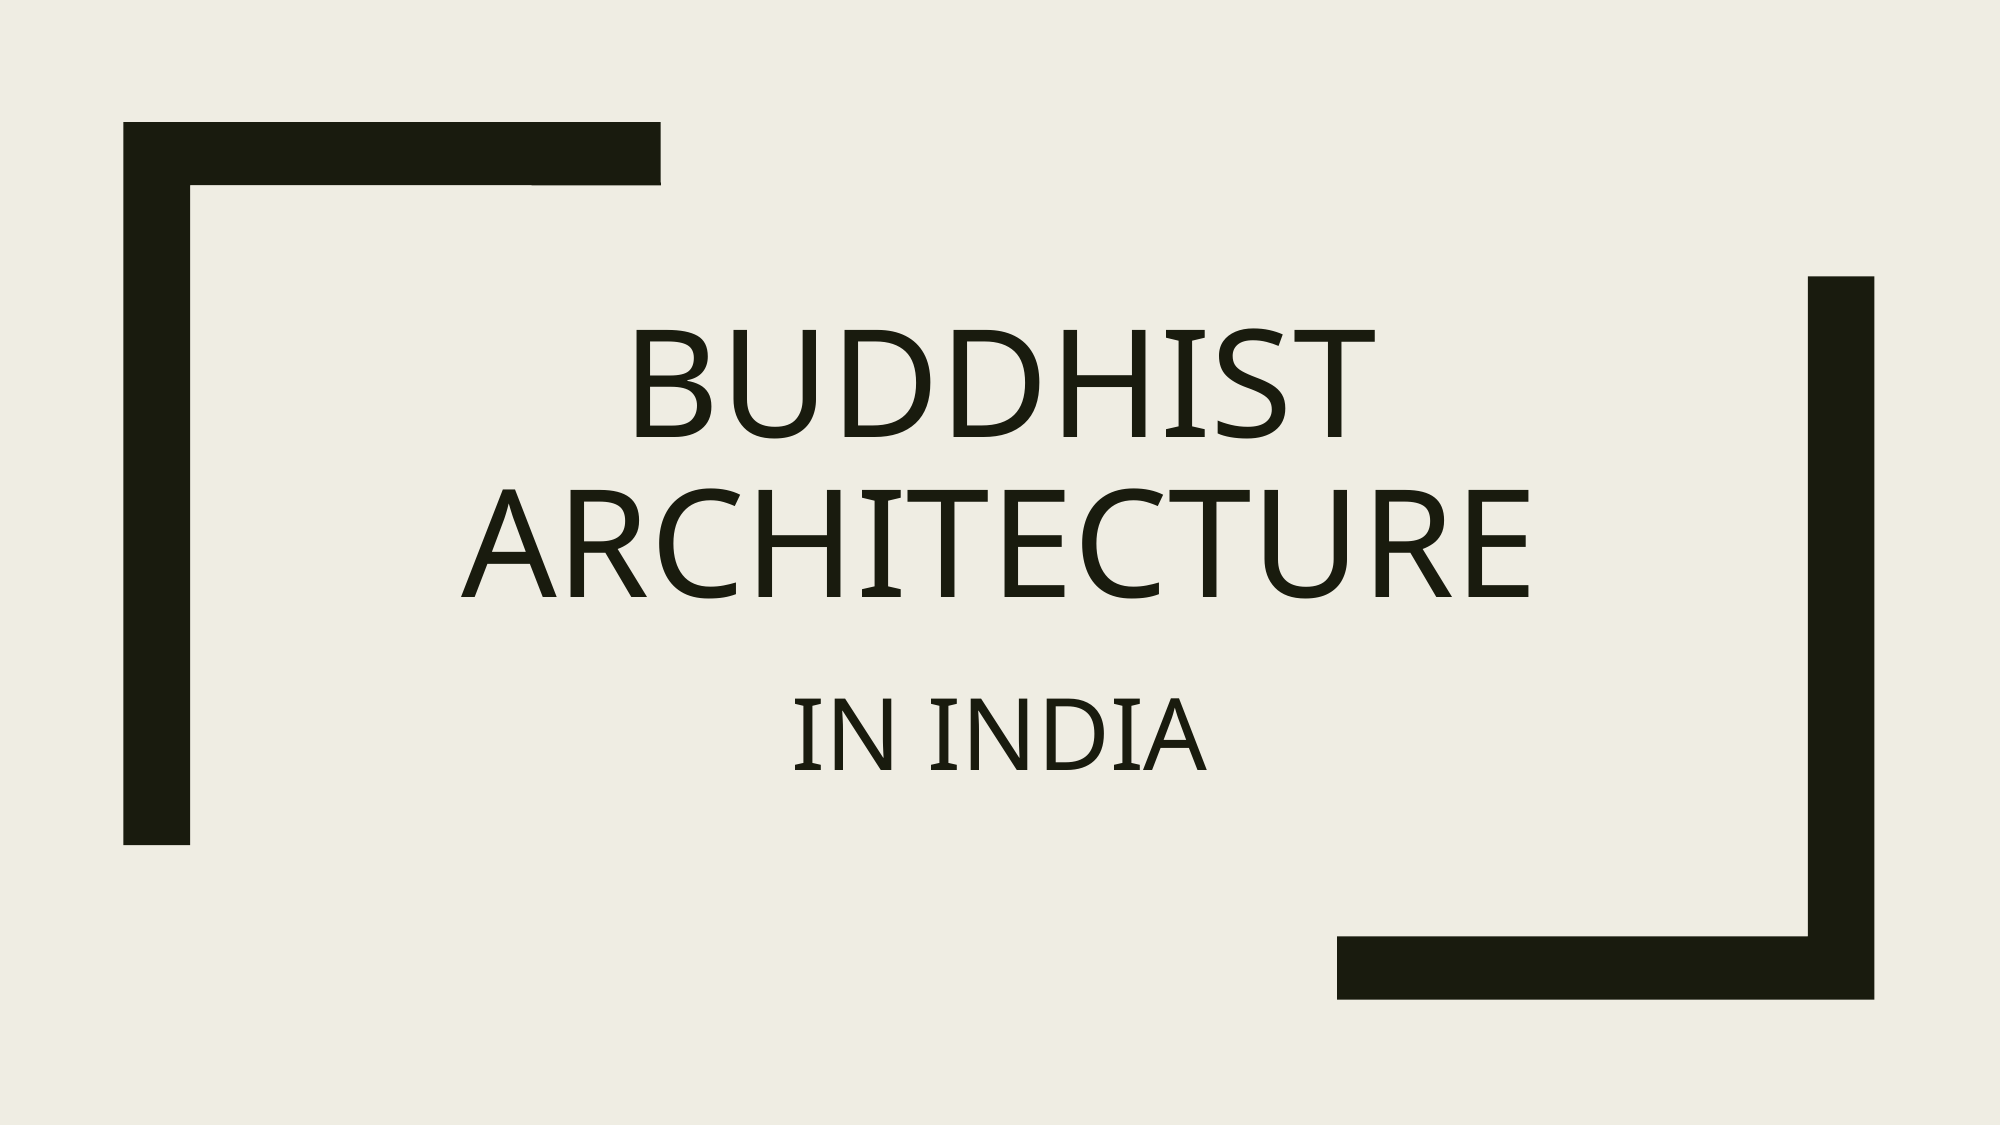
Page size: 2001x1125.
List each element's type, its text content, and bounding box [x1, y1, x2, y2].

title Buddhist architecture [314, 293, 1686, 638]
subtitle IN INDIA [439, 649, 1561, 828]
